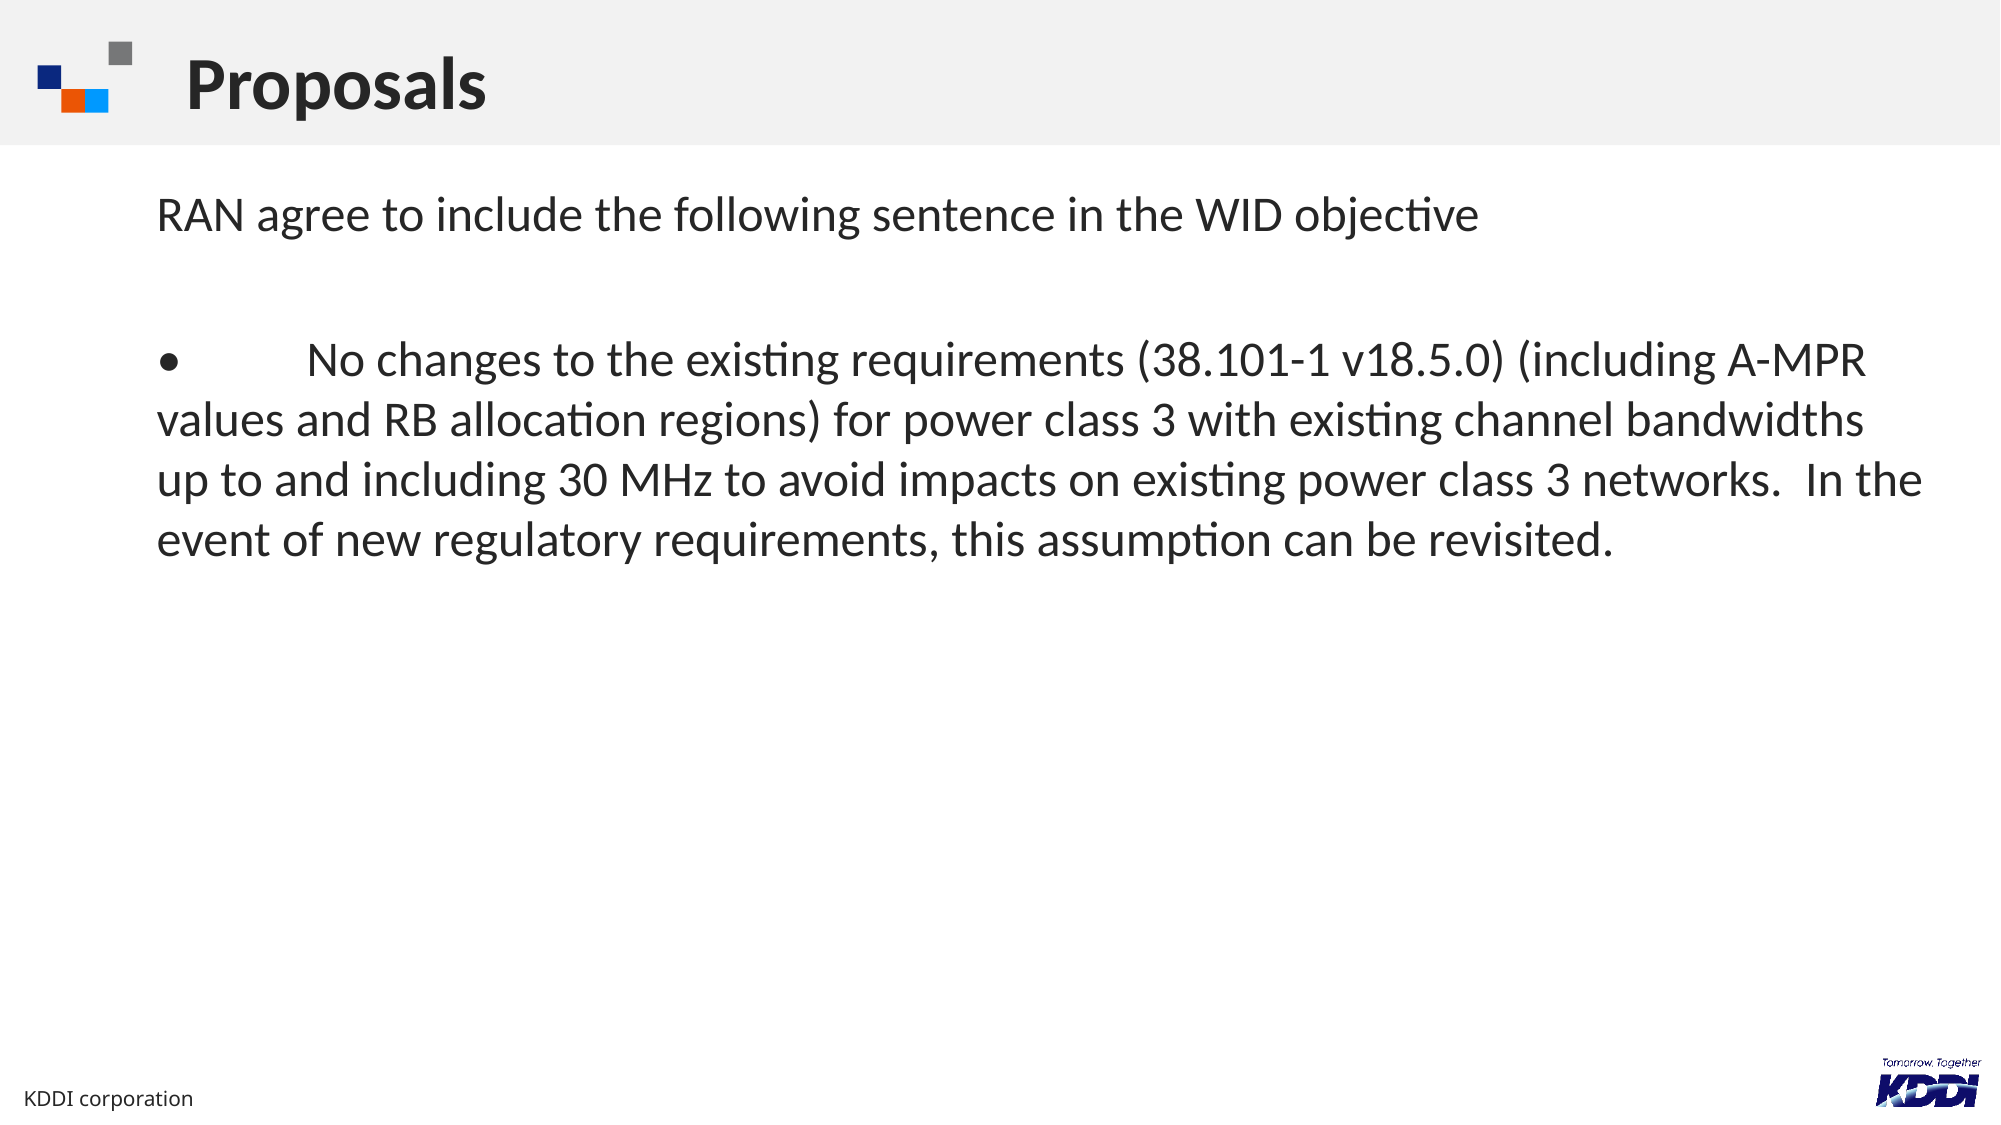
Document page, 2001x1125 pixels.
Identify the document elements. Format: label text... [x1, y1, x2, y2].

text_box RAN agree to include the following sentence in the WID objective • No changes to the existing requirements (38.101-1 v18.5.0) (including A-MPR values and RB allocation regions) for power class 3 with existing channel bandwidths up to and including 30 MHz to avoid impacts on existing power class 3 networks. In the event of new regulatory requirements, this assumption can be revisited. [66, 173, 1940, 574]
title Proposals [171, 37, 1958, 112]
picture [1865, 1047, 1992, 1117]
